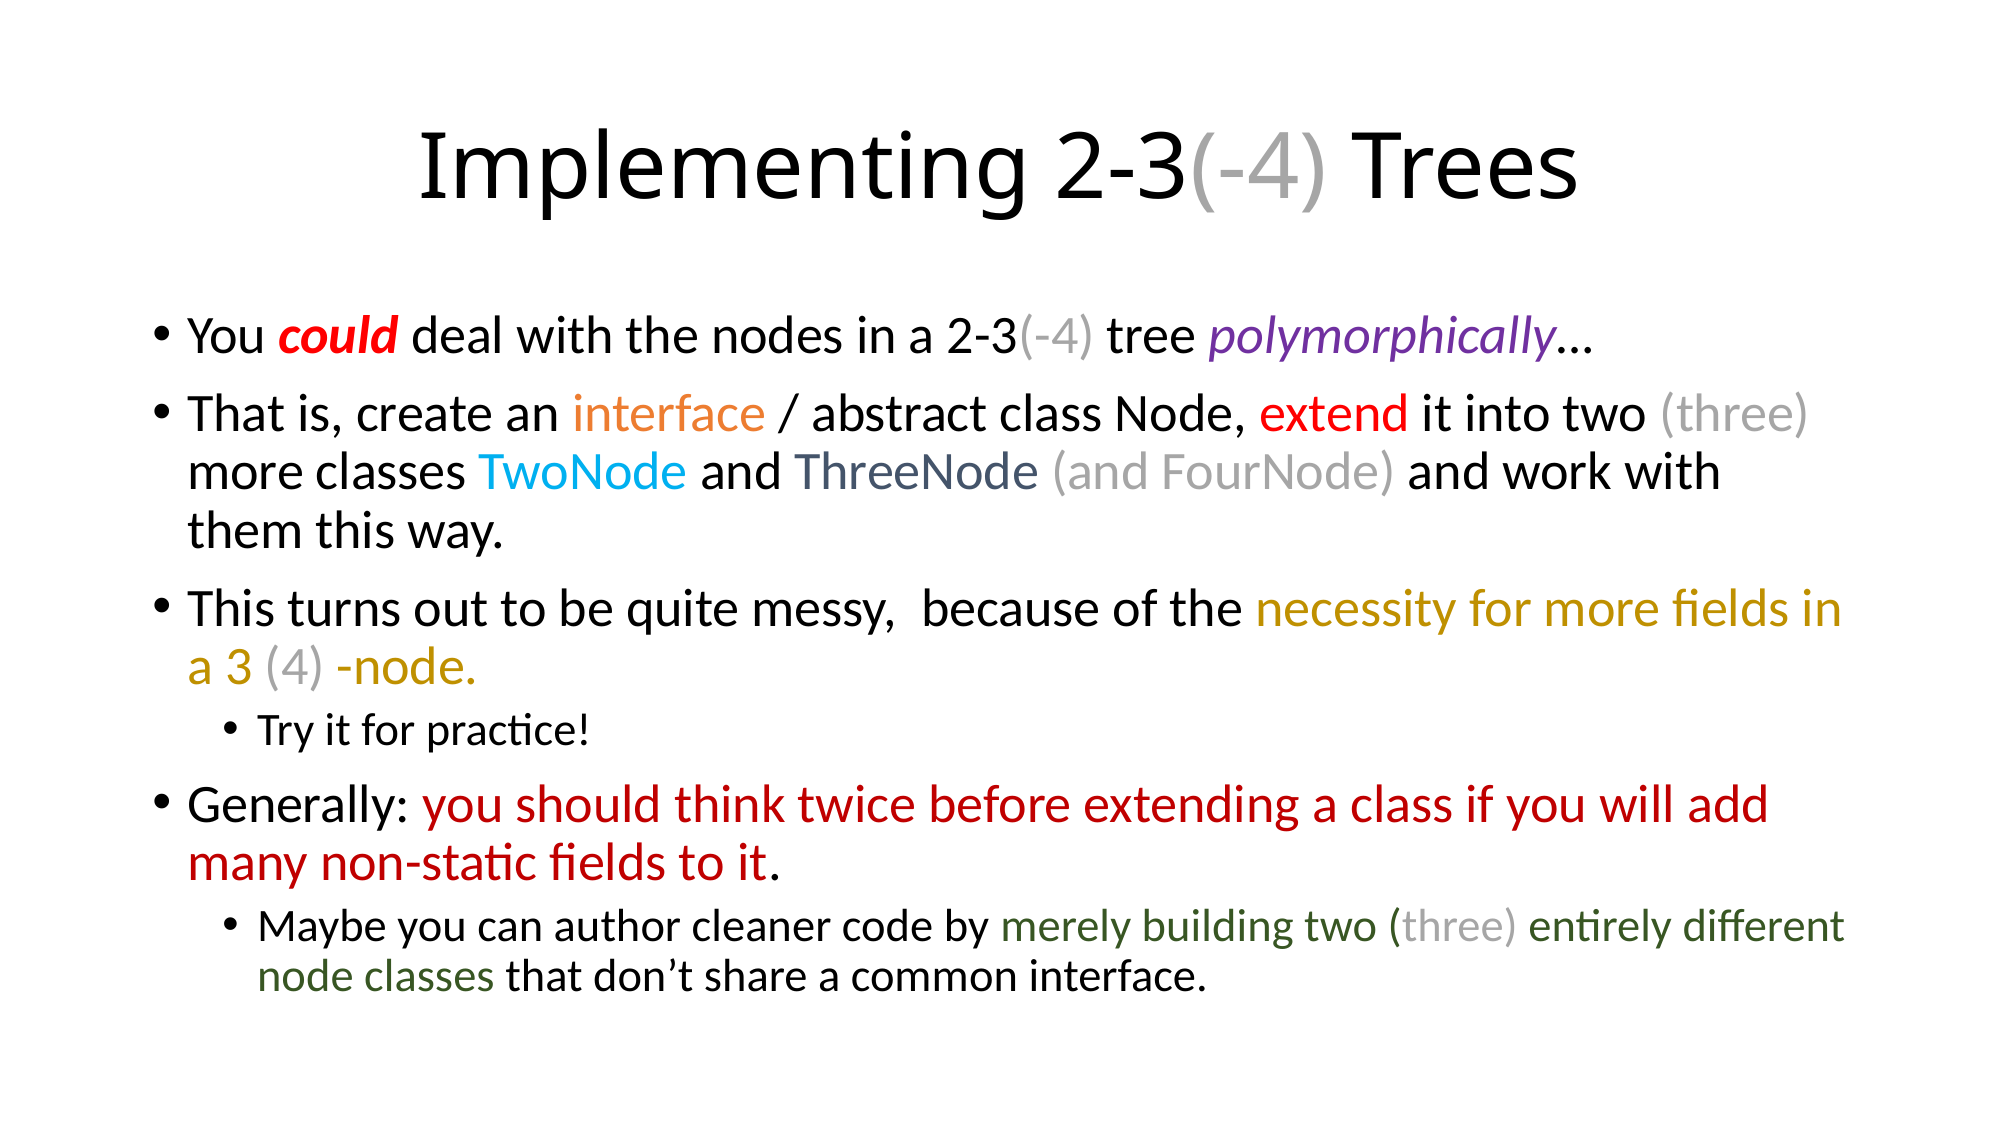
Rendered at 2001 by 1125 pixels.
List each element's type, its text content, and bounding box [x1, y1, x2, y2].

list You could deal with the nodes in a 2-3(-4) tree polymorphically… That is, create an interface / abstract class Node, extend it into two (three) more classes TwoNode and ThreeNode (and FourNode) and work with them this way. This turns out to be quite messy, because of the necessity for more fields in a 3 (4) -node. Try it for practice! Generally: you should think twice before extending a class if you will add many non-static fields to it. Maybe you can author cleaner code by merely building two (three) entirely different node classes that don’t share a common interface. [137, 299, 1863, 1014]
title Implementing 2-3(-4) Trees [137, 59, 1863, 278]
